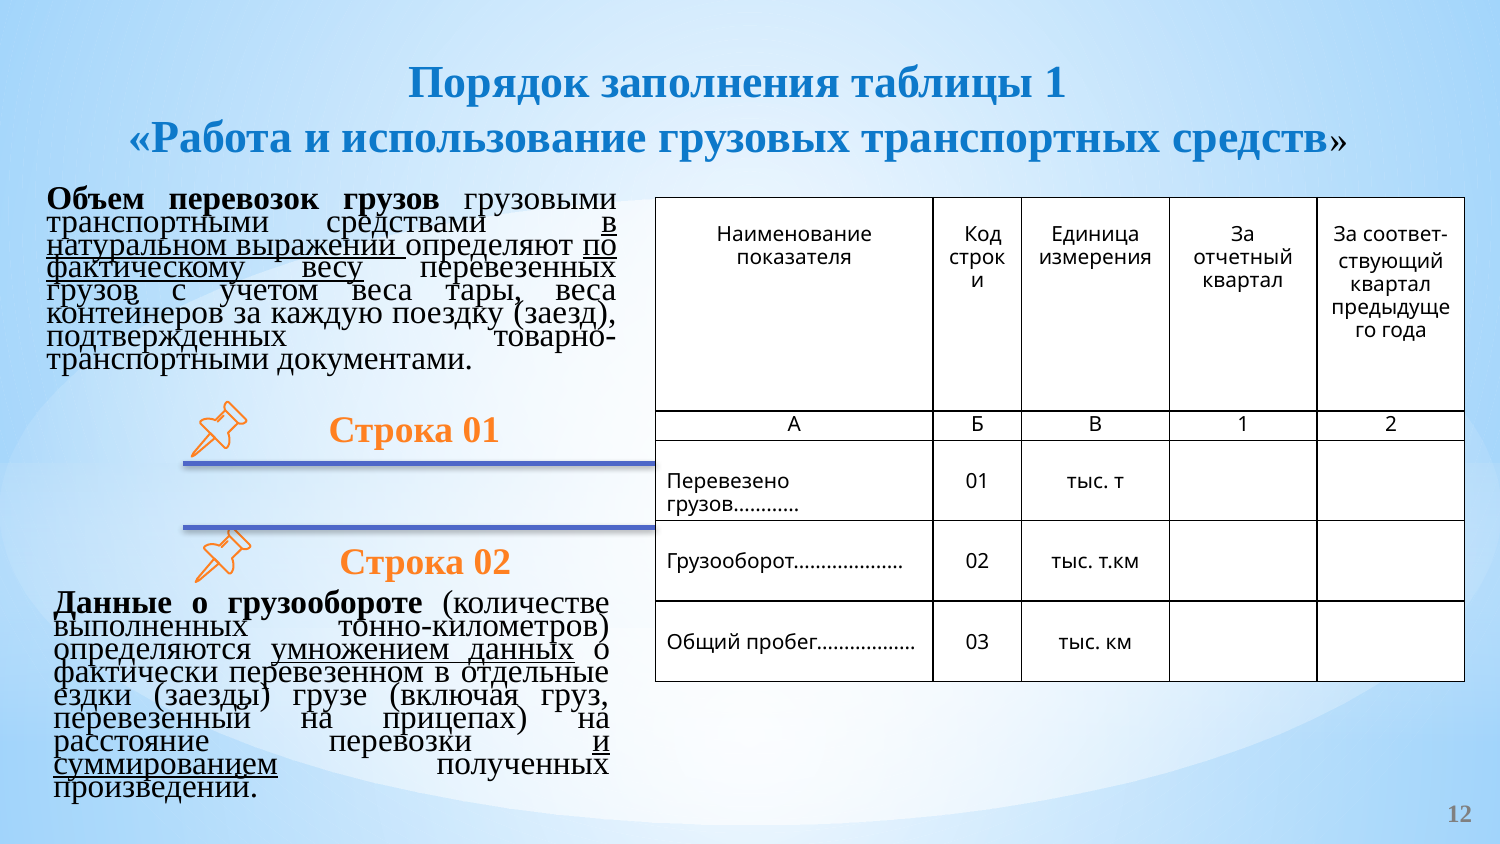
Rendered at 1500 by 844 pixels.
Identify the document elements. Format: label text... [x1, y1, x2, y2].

text_box Объем перевозок грузов грузовыми транспортными средствами в натуральном выражении определяют по фактическому весу перевезенных грузов с учетом веса тары, веса контейнеров за каждую поездку (заезд), подтвержденных товарно-транспортными документами. [31, 185, 632, 384]
table_header Единица измерения [1022, 198, 1169, 410]
table_cell [1318, 441, 1464, 520]
table_cell [1318, 602, 1464, 681]
table_cell тыс. км [1022, 602, 1169, 681]
title Порядок заполнения таблицы 1 «Работа и использование грузовых транспортных средств» [41, 43, 1436, 170]
table_cell Грузооборот……………..… [656, 521, 932, 600]
table_cell [1170, 441, 1316, 520]
table_cell Общий пробег……………… [656, 602, 932, 681]
table_cell 03 [934, 602, 1021, 681]
table_cell В [1022, 412, 1169, 440]
table_header За отчетный квартал [1170, 198, 1316, 410]
text_box Строка 02 [324, 536, 550, 590]
text_box Данные о грузообороте (количестве выполненных тонно-километров) определяются умножением данных о фактически перевезенном в отдельные ездки (заезды) грузе (включая груз, перевезенный на прицепах) на расстояние перевозки и суммированием полученных произведений. [38, 590, 625, 812]
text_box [195, 536, 251, 583]
table_cell 01 [934, 441, 1021, 520]
table_cell [1170, 521, 1316, 600]
table_cell тыс. т [1022, 441, 1169, 520]
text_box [191, 401, 247, 457]
table_cell 02 [934, 521, 1021, 600]
table_cell 2 [1318, 412, 1464, 440]
table_header Код строки [934, 198, 1021, 410]
table_cell А [656, 412, 932, 440]
text_box Строка 01 [313, 397, 526, 458]
table_cell 1 [1170, 412, 1316, 440]
table_cell [1170, 602, 1316, 681]
table_header За соответ- ствующий квартал предыдущего года [1318, 198, 1464, 410]
table_cell [1318, 521, 1464, 600]
slide_number 12 [1187, 790, 1488, 836]
table_cell Б [934, 412, 1021, 440]
table_header Наименование показателя [656, 198, 932, 410]
table_cell тыс. т.км [1022, 521, 1169, 600]
table_cell Перевезено грузов………… [656, 441, 932, 520]
